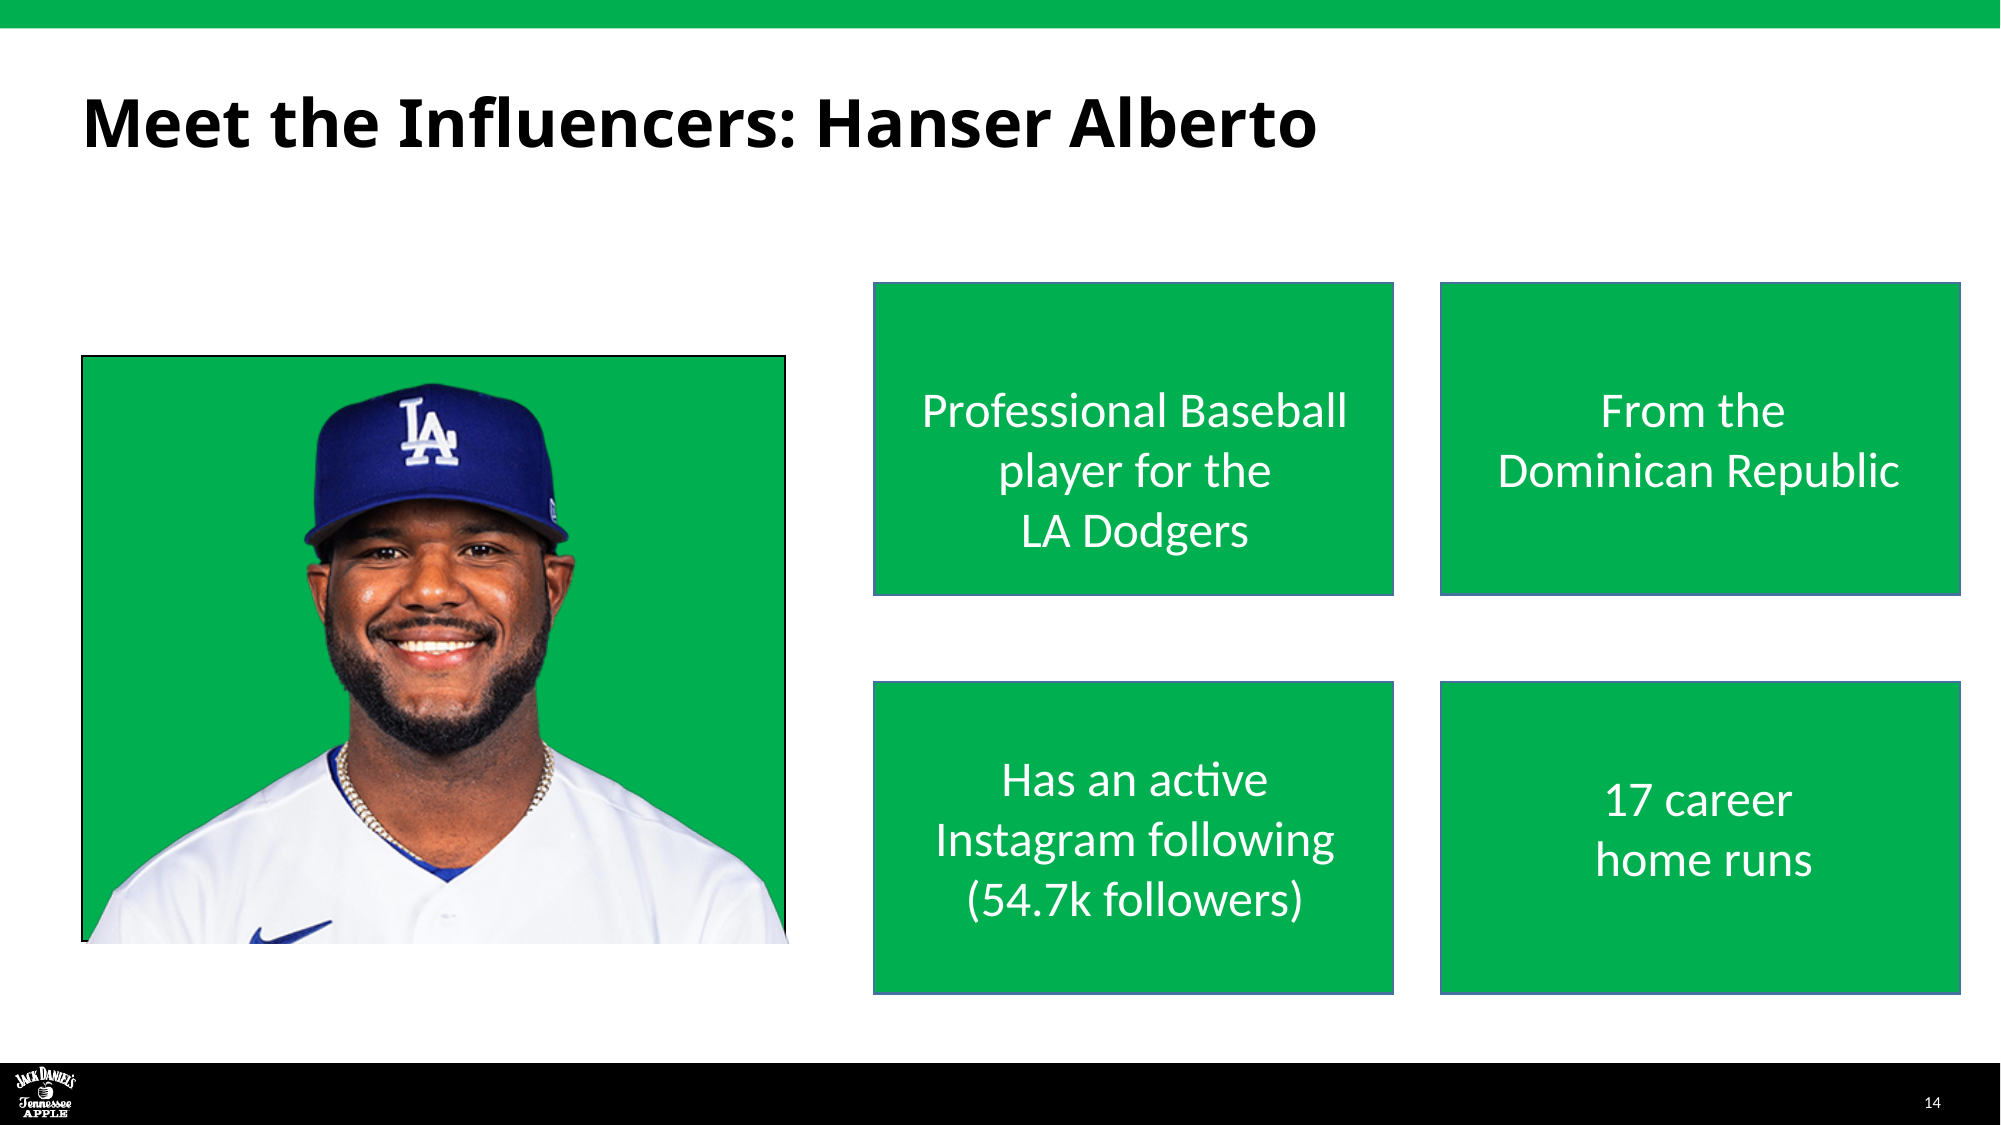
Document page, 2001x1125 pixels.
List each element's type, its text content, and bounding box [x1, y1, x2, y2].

text_box Professional Baseball player for the LA Dodgers [898, 369, 1372, 565]
text_box [0, 0, 2000, 29]
text_box Has an active Instagram following (54.7k followers) [910, 738, 1360, 934]
text_box [1440, 681, 1961, 995]
text_box 17 career home runs [1493, 758, 1903, 894]
picture [5, 321, 860, 945]
text_box [873, 282, 1394, 596]
text_box [1440, 282, 1961, 596]
text_box From the Dominican Republic [1440, 369, 1958, 505]
text_box [873, 681, 1394, 995]
text_box Meet the Influencers: Hanser Alberto [66, 73, 2000, 169]
picture [15, 1066, 76, 1120]
